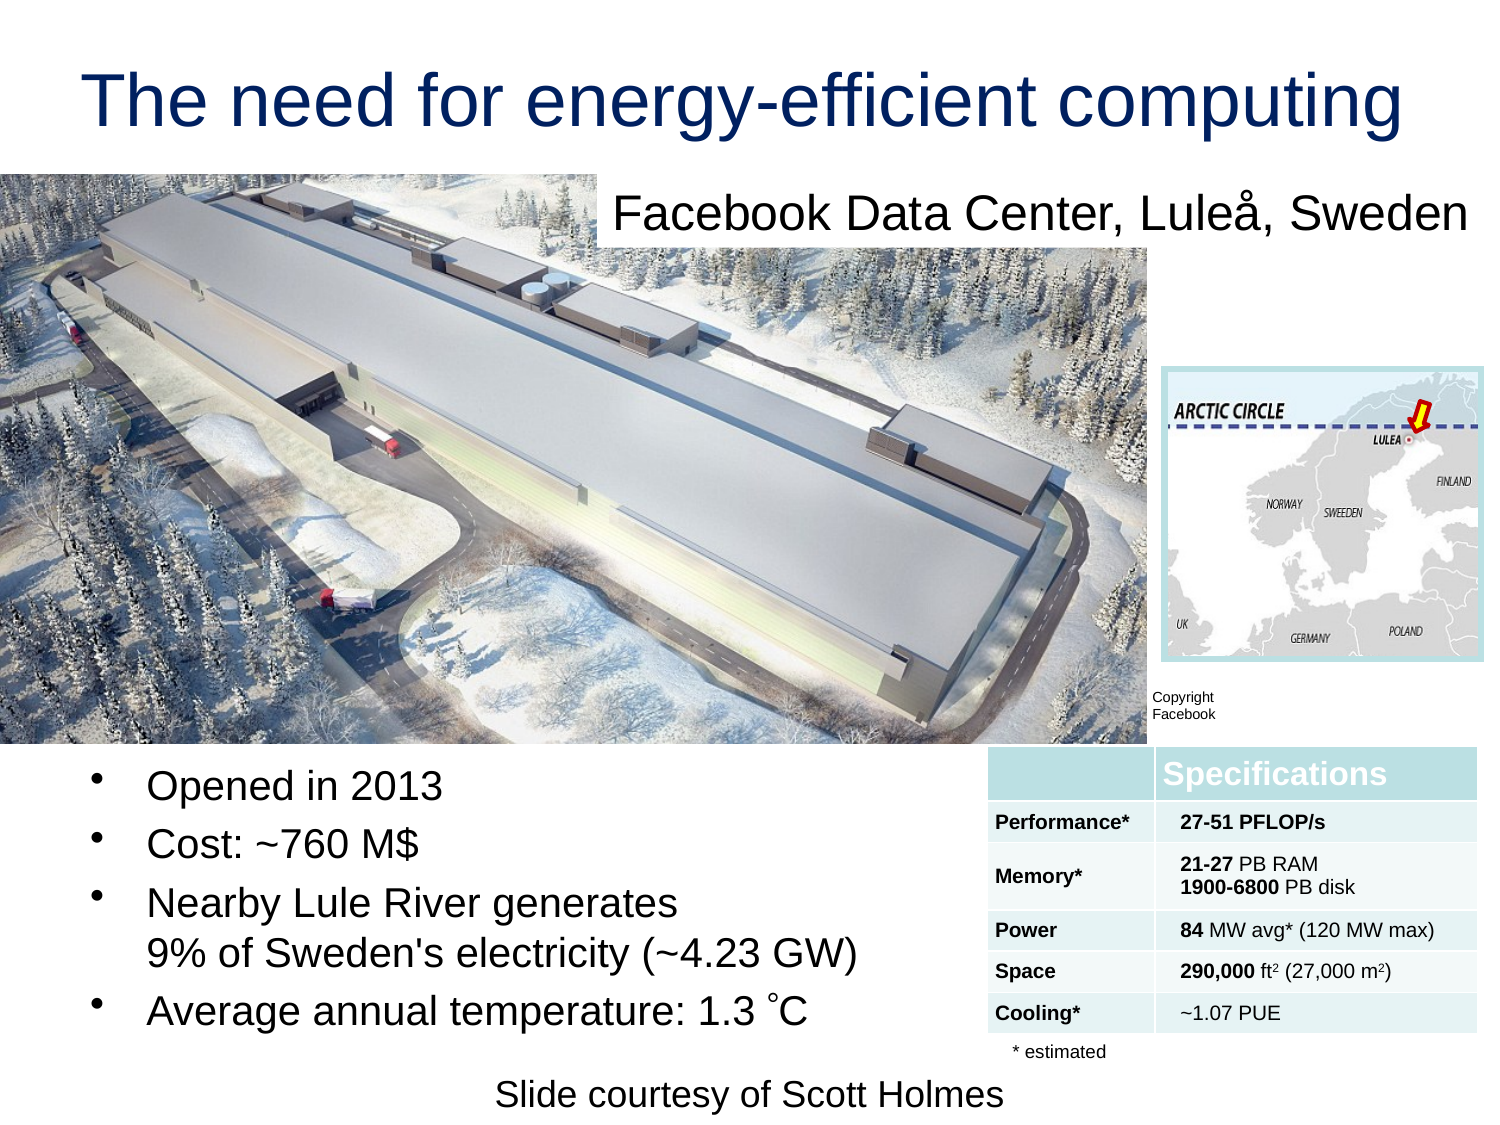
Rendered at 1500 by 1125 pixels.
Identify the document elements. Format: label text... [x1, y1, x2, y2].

table_cell 27-51 PFLOP/s [1156, 802, 1477, 842]
picture [0, 174, 1147, 744]
table_cell 290,000 ft2 (27,000 m2) [1156, 952, 1477, 992]
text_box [1167, 372, 1478, 657]
text_box Facebook Data Center, Luleå, Sweden [597, 172, 1488, 248]
table_cell Power [988, 911, 1154, 950]
table_cell Space [988, 952, 1154, 992]
text_box Slide courtesy of Scott Holmes [479, 1062, 1043, 1123]
table_cell ~1.07 PUE [1156, 993, 1477, 1033]
table_header Specifications [1156, 747, 1477, 800]
table_cell Performance* [988, 802, 1154, 842]
table_cell 21-27 PB RAM 1900-6800 PB disk [1156, 843, 1477, 909]
title The need for energy-efficient computing [24, 37, 1461, 156]
table_header [988, 747, 1154, 800]
table_cell Memory* [988, 843, 1154, 909]
text_box Copyright Facebook [1152, 687, 1263, 723]
list Opened in 2013 Cost: ~760 M$ Nearby Lule River generates 9% of Sweden's electricity (~4.23 GW) Average annual temperature: 1.3 C [74, 752, 961, 1076]
table_cell 84 MW avg* (120 MW max) [1156, 911, 1477, 950]
text_box * estimated [997, 1039, 1213, 1070]
table_cell Cooling* [988, 993, 1154, 1033]
